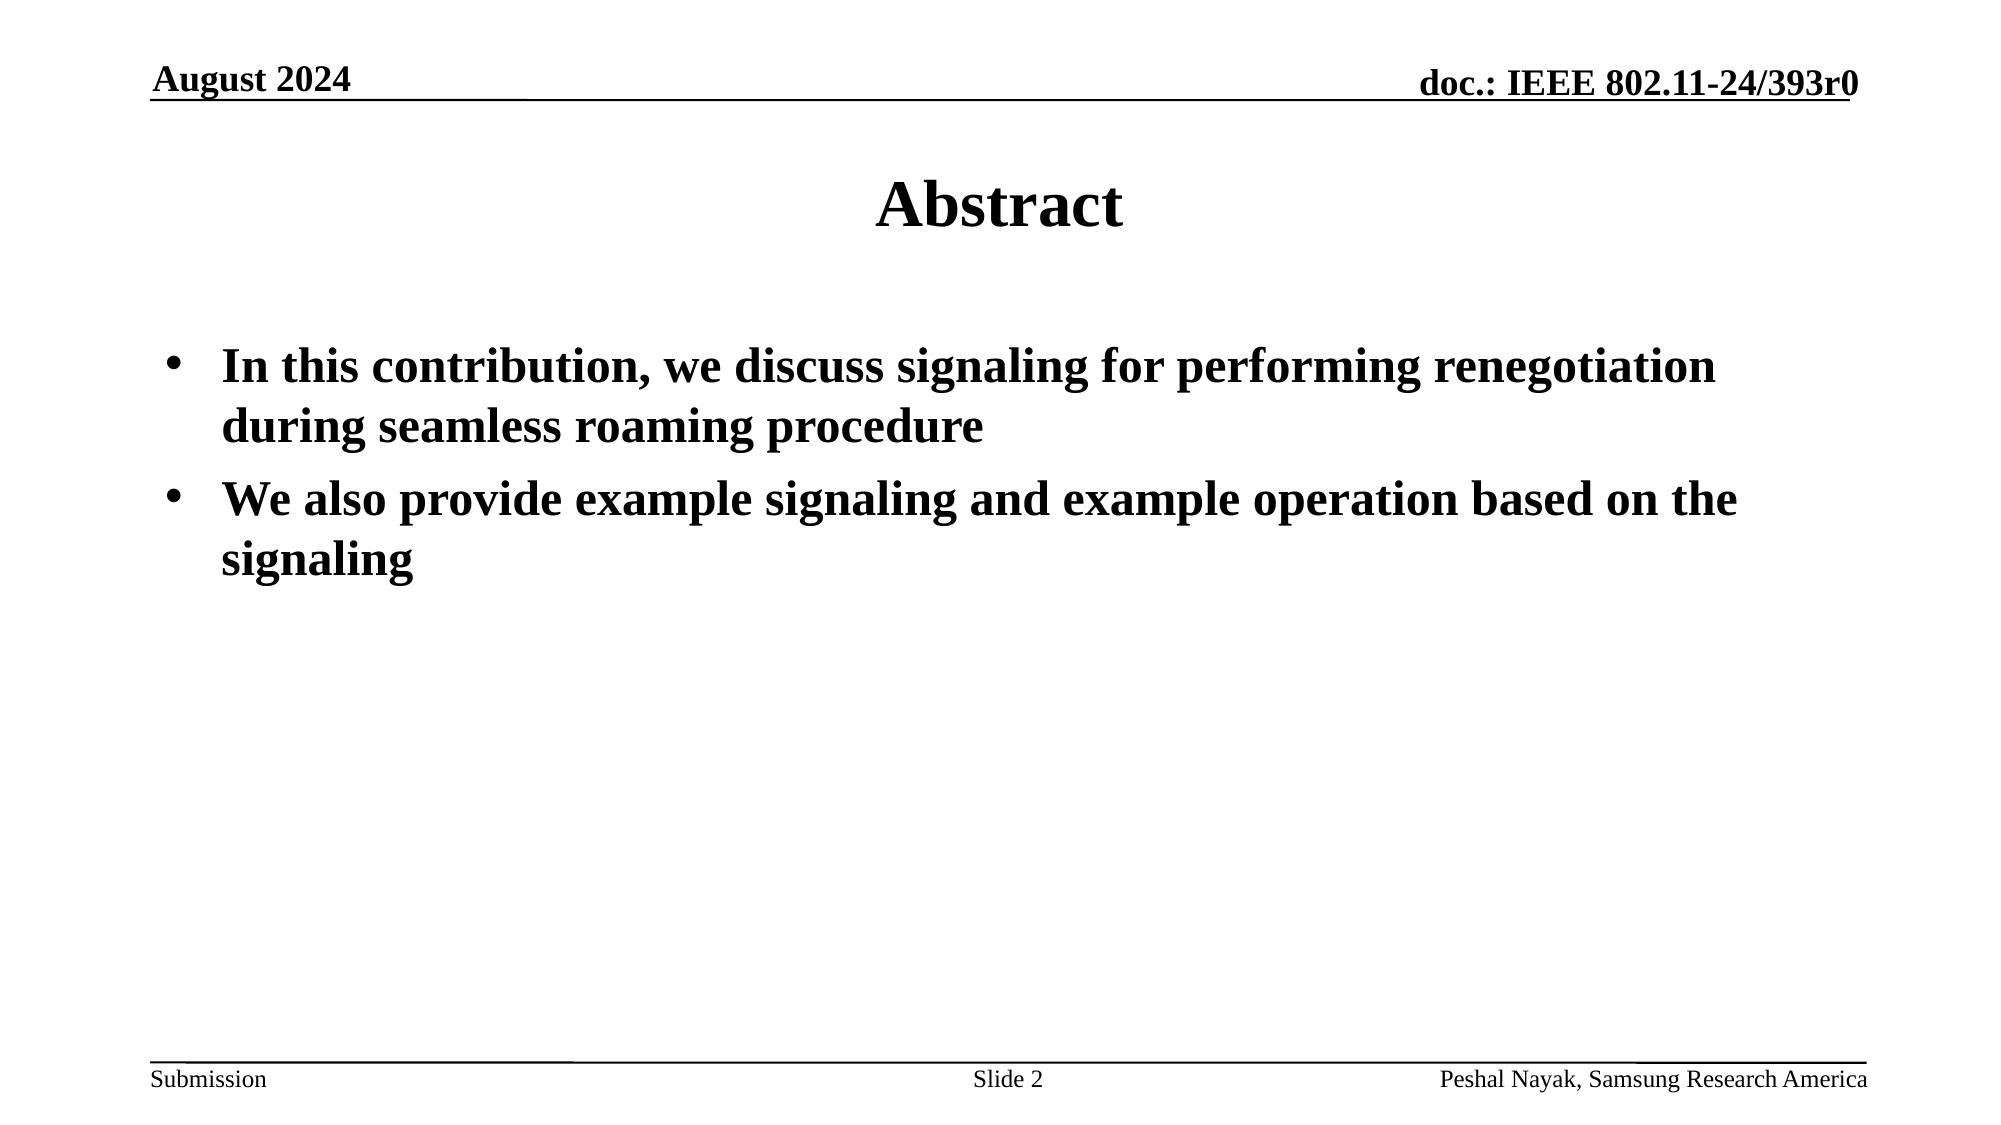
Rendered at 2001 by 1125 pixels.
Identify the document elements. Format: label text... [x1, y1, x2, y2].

title Abstract [149, 112, 1850, 288]
slide_number Slide 2 [950, 1061, 1067, 1123]
footer Peshal Nayak, Samsung Research America [1171, 1061, 1869, 1093]
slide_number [152, 54, 563, 100]
list In this contribution, we discuss signaling for performing renegotiation during seamless roaming procedure We also provide example signaling and example operation based on the signaling [149, 324, 1850, 1000]
